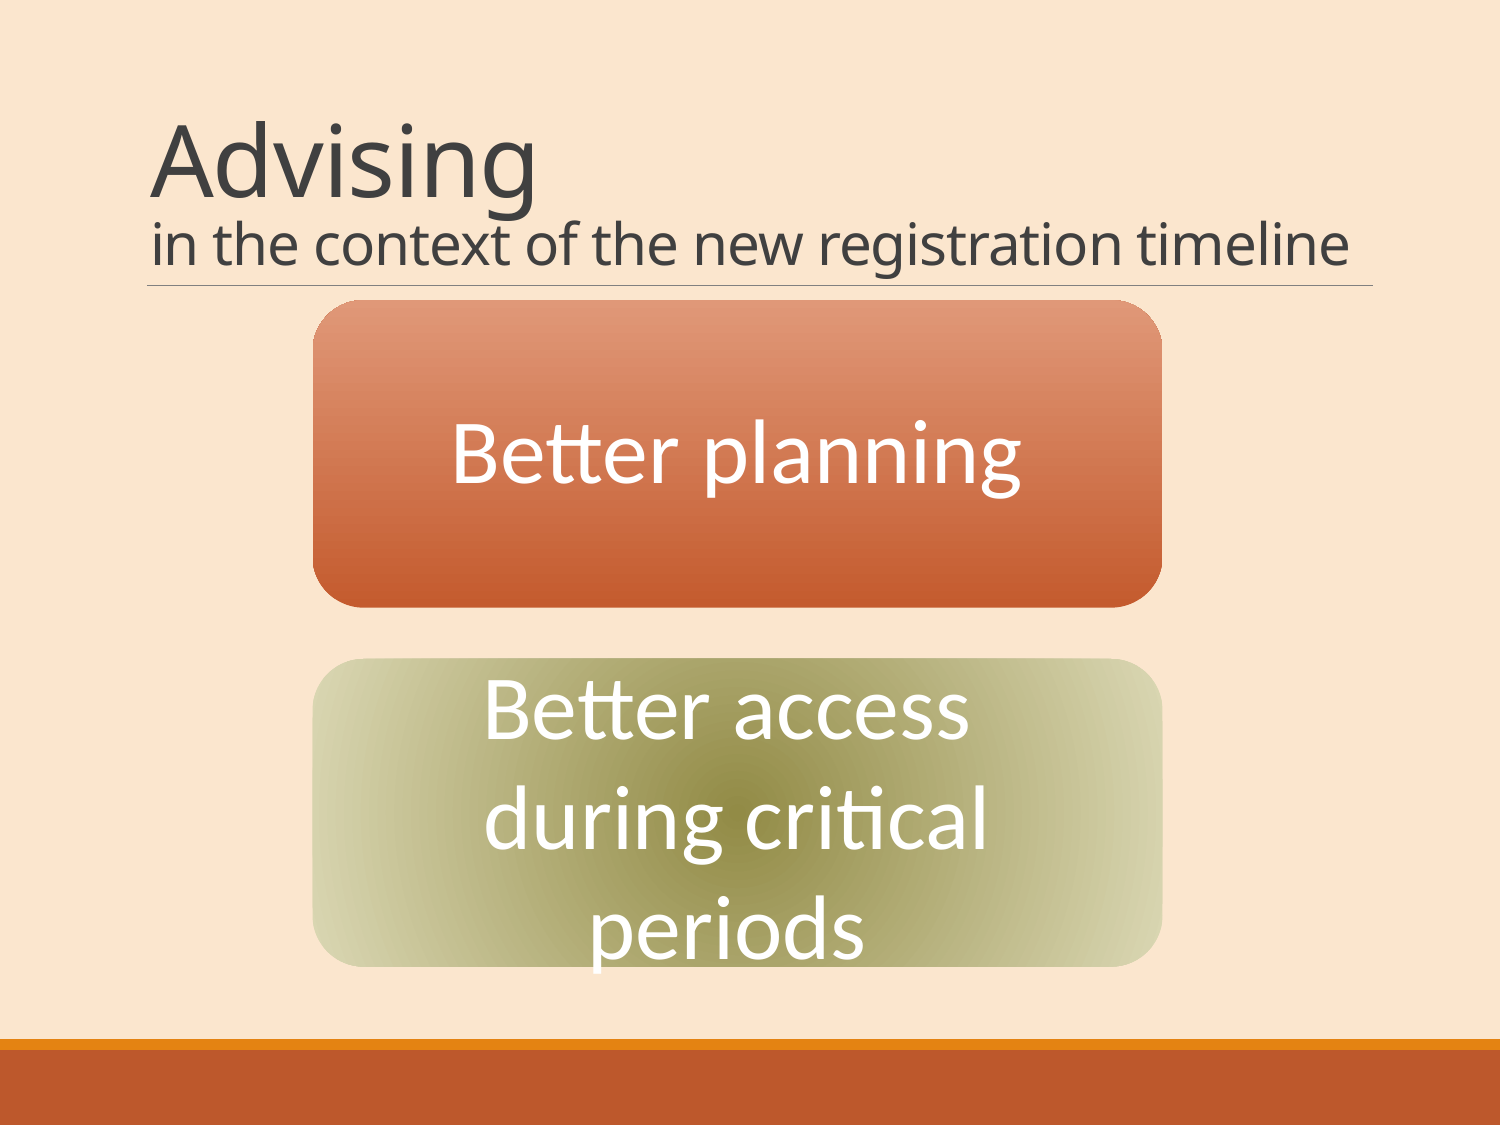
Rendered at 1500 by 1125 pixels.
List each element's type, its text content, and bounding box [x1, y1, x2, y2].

title Advising in the context of the new registration timeline [135, 47, 1373, 285]
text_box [236, 299, 1238, 968]
